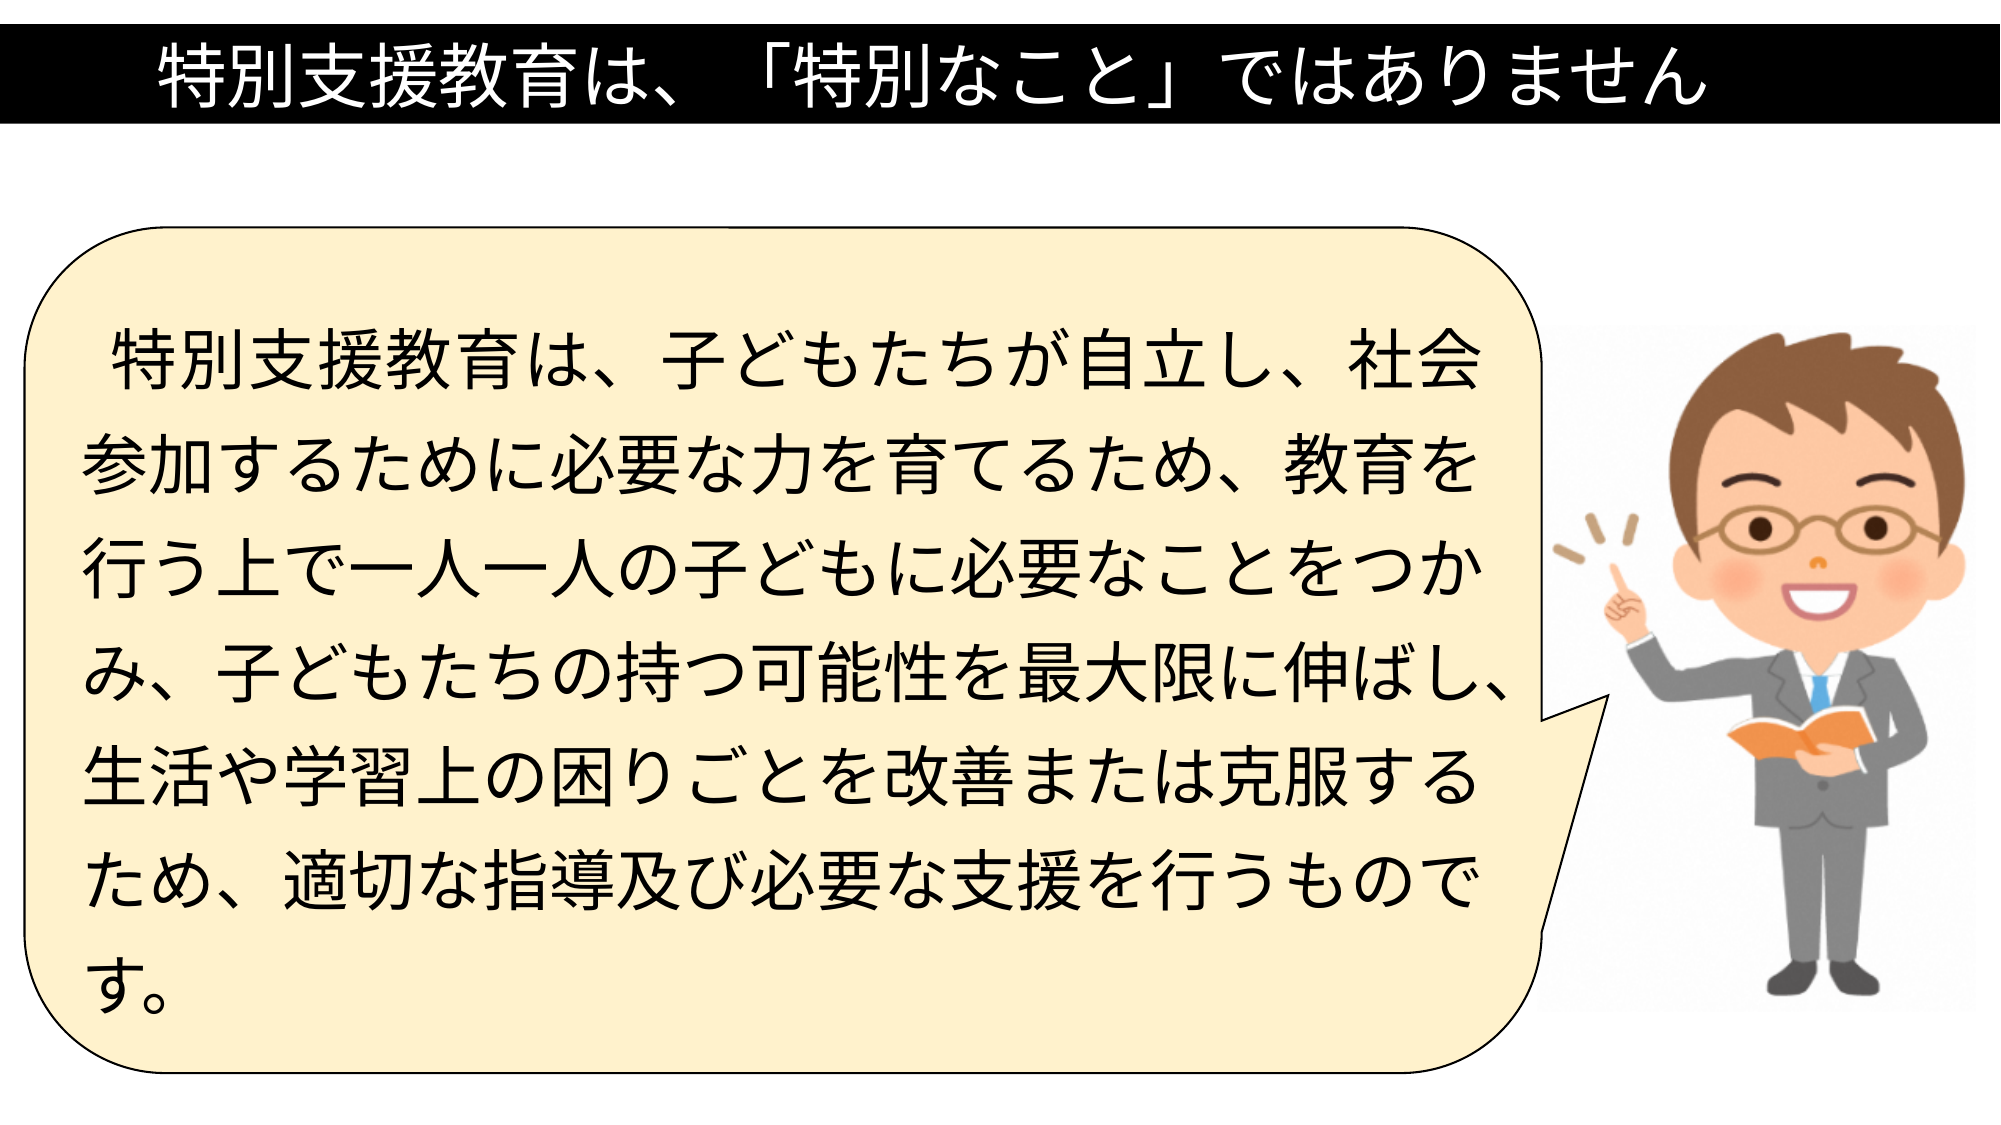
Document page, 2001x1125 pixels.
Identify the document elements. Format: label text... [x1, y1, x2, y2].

picture [1537, 325, 1976, 1012]
text_box [24, 227, 1537, 1074]
text_box 特別支援教育は、子どもたちが自立し、社会参加するために必要な力を育てるため、教育を行う上で一人一人の子どもに必要なことをつかみ、子どもたちの持つ可能性を最大限に伸ばし、生活や学習上の困りごとを改善または克服するため、適切な指導及び必要な支援を行うものです。 [66, 377, 1500, 941]
text_box 特別支援教育は、「特別なこと」ではありません [0, 24, 2000, 124]
